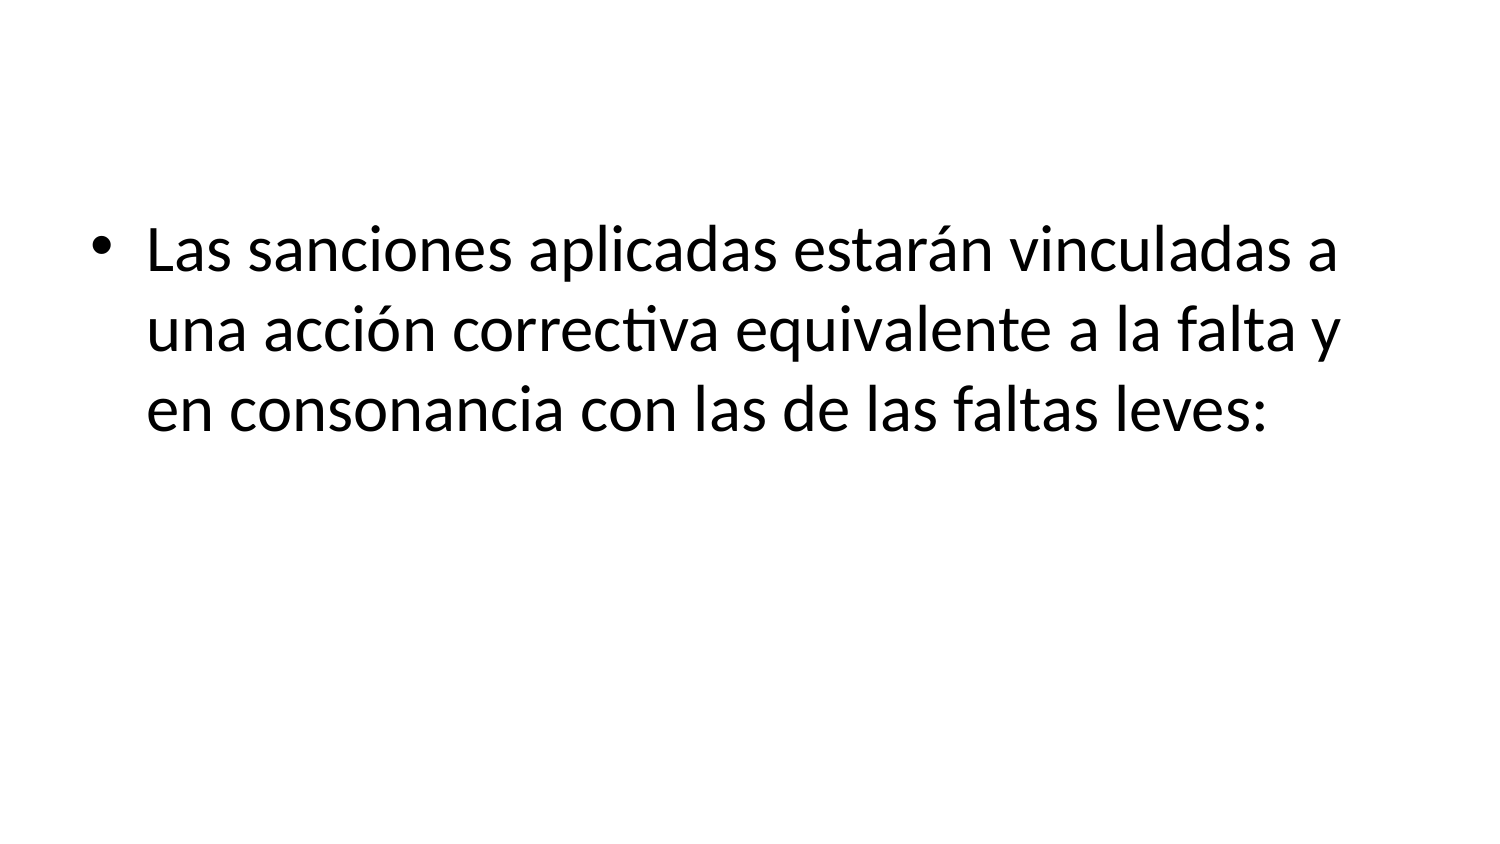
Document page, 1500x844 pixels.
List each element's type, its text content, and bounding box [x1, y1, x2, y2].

list Las sanciones aplicadas estarán vinculadas a una acción correctiva equivalente a la falta y en consonancia con las de las faltas leves: [75, 196, 1425, 754]
